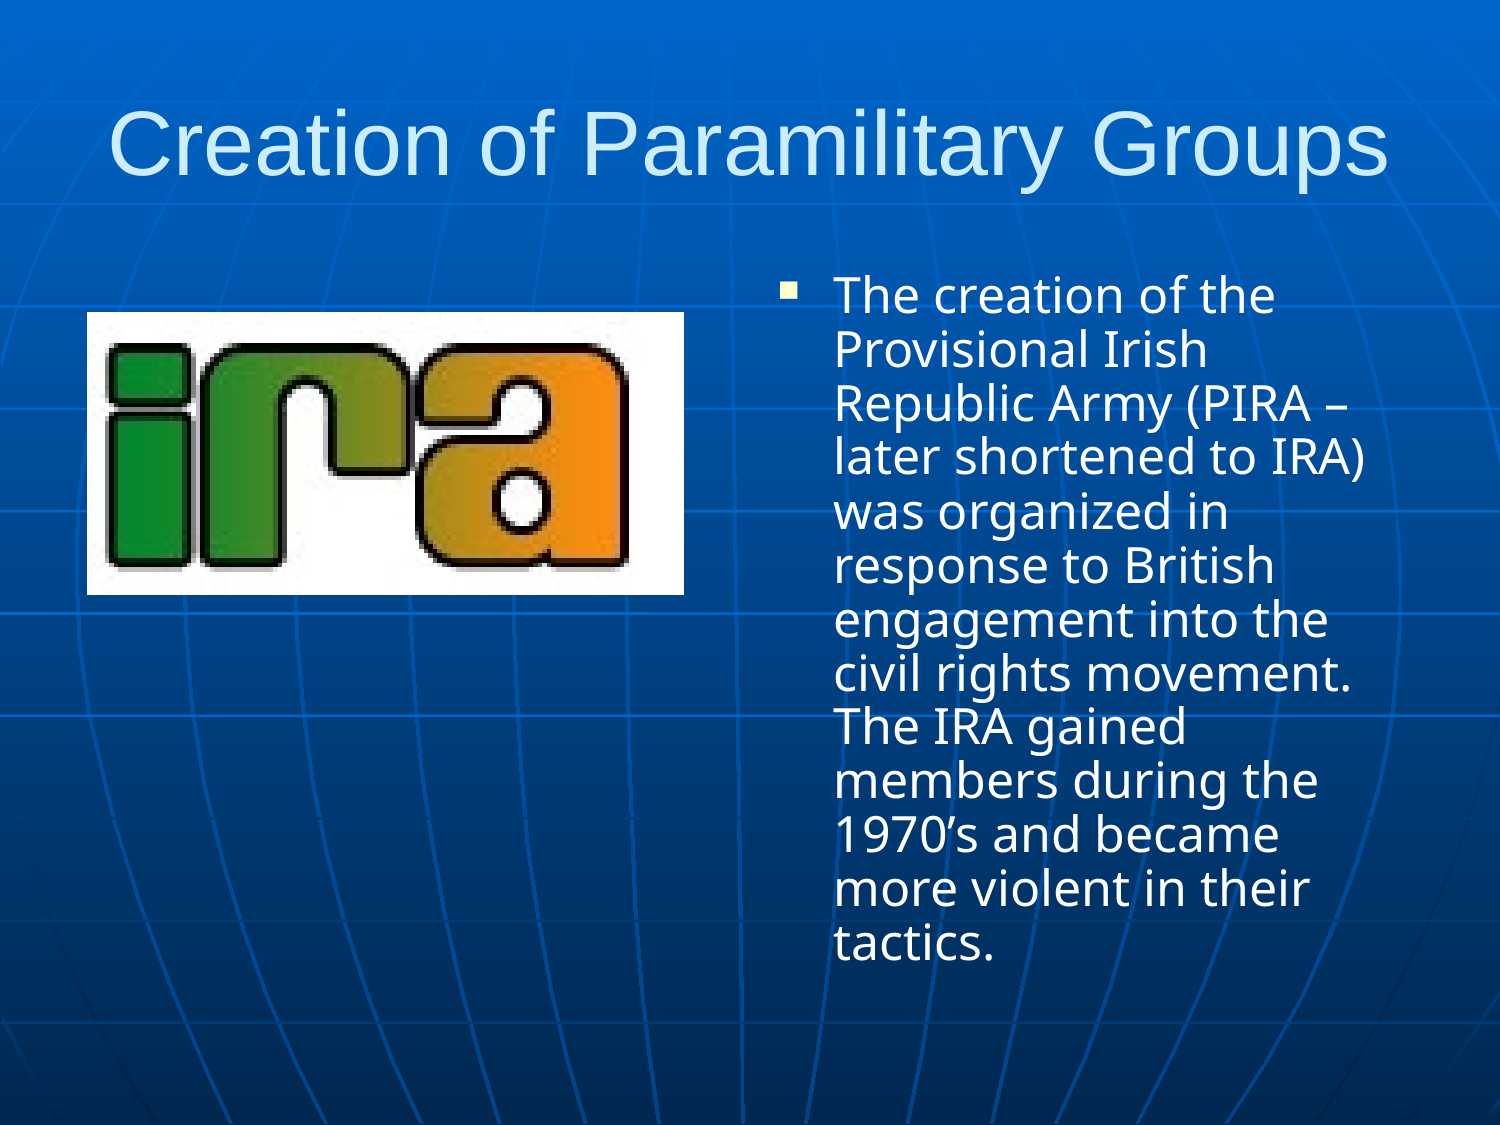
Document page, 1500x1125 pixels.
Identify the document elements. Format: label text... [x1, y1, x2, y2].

title Creation of Paramilitary Groups [75, 45, 1425, 233]
list The creation of the Provisional Irish Republic Army (PIRA –later shortened to IRA) was organized in response to British engagement into the civil rights movement. The IRA gained members during the 1970’s and became more violent in their tactics. [762, 262, 1425, 1006]
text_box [87, 312, 684, 595]
